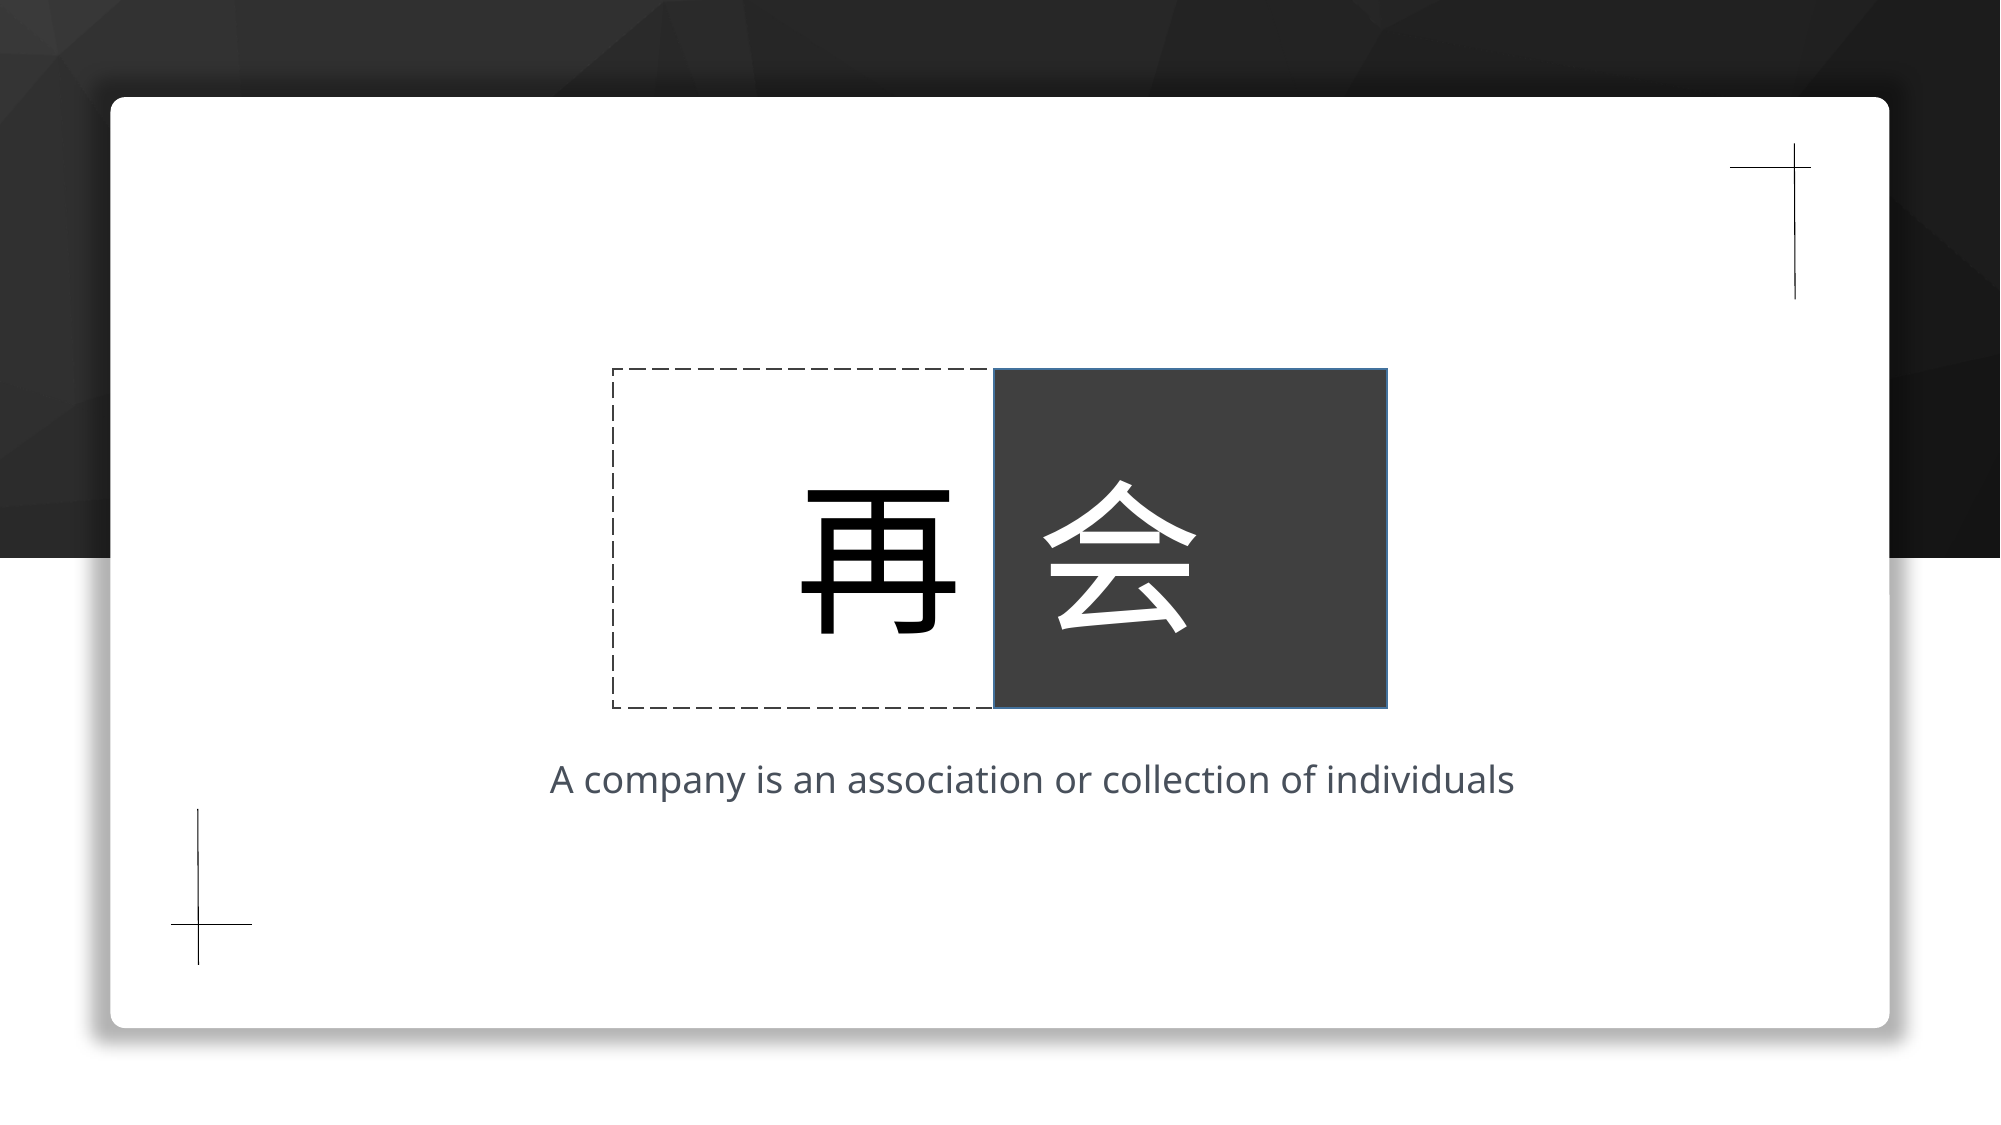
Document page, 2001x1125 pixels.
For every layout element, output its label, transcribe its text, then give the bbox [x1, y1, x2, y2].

picture [0, 0, 2000, 558]
text_box [612, 558, 993, 709]
text_box 再 会 [780, 558, 1328, 661]
text_box [109, 558, 1891, 1030]
text_box [993, 558, 1388, 709]
text_box A company is an association or collection of individuals [535, 748, 1532, 809]
